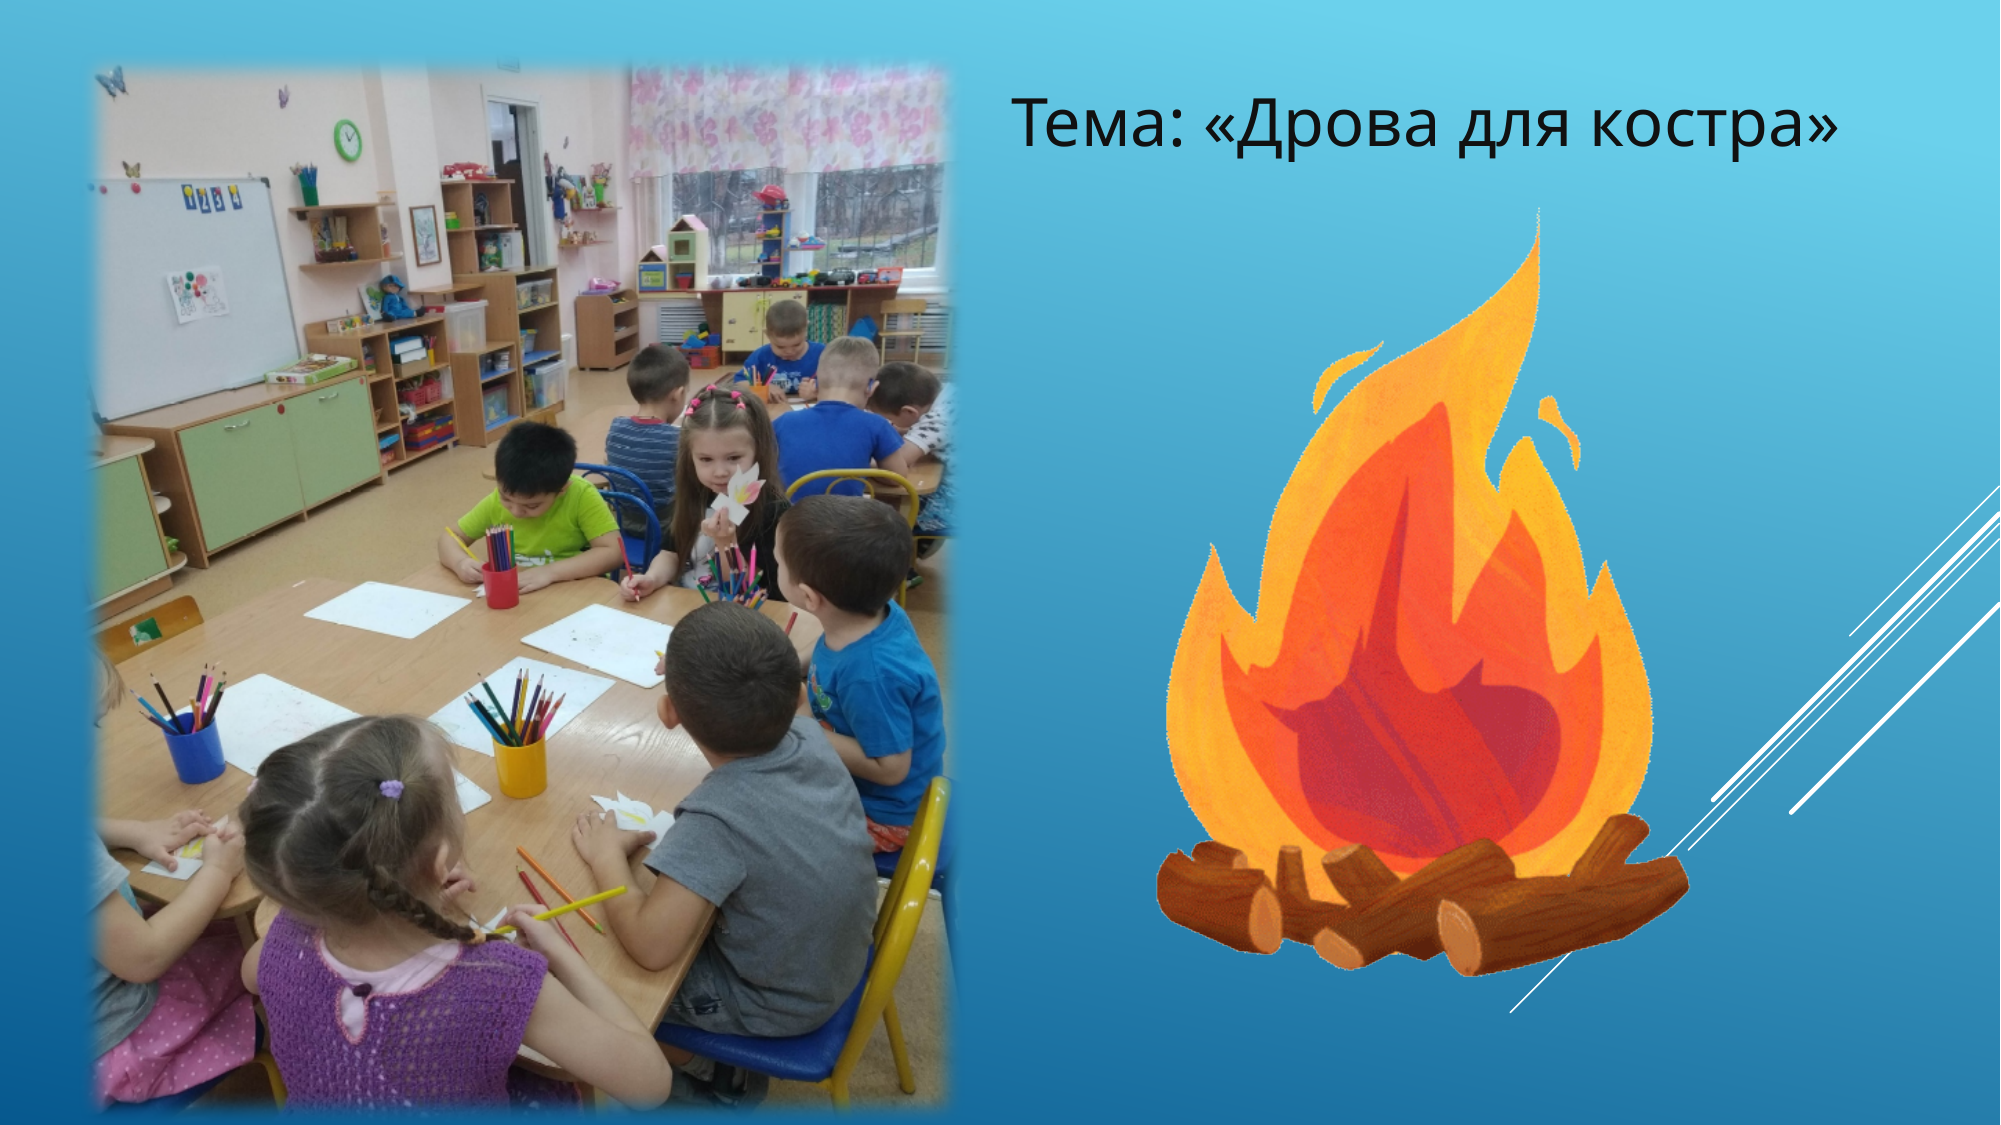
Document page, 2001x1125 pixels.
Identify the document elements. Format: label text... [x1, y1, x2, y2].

text_box Тема: «Дрова для костра» [996, 72, 1856, 168]
picture [79, 51, 1974, 1125]
